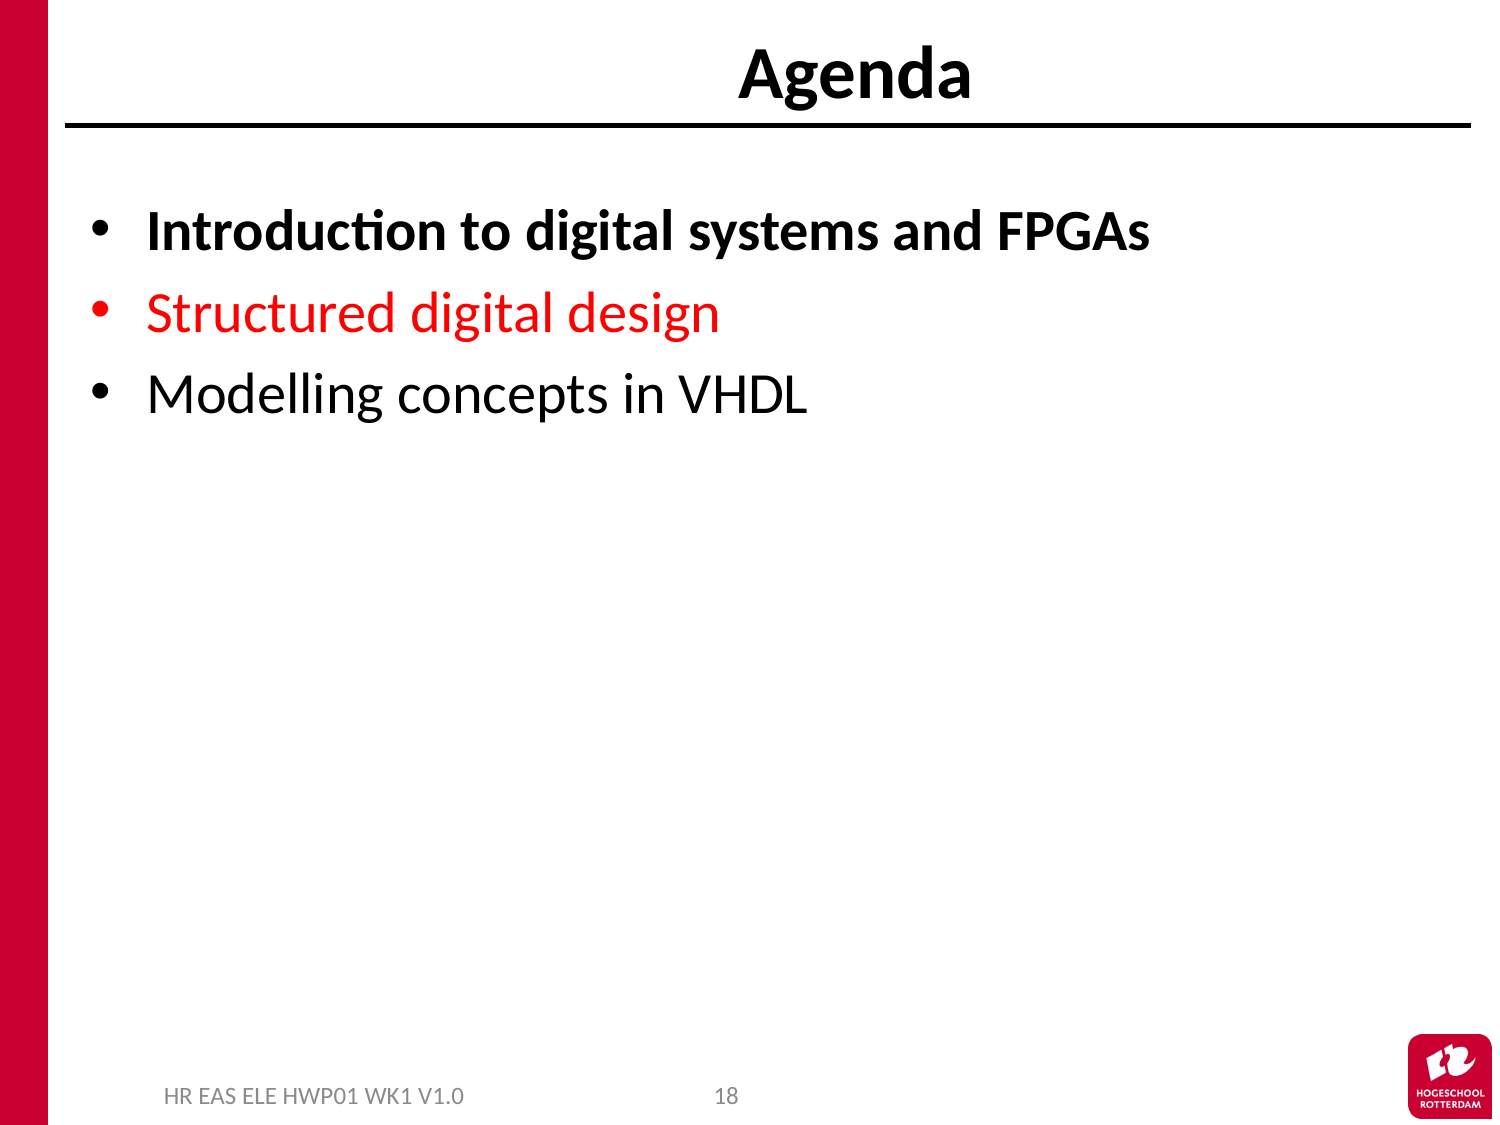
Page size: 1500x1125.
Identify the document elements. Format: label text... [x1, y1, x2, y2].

picture [0, 0, 48, 1125]
footer HR EAS ELE HWP01 WK1 V1.0 [76, 1065, 552, 1125]
picture [1408, 1034, 1492, 1119]
slide_number 18 [572, 1065, 880, 1125]
list Introduction to digital systems and FPGAs Structured digital design Modelling concepts in VHDL [75, 184, 1425, 1035]
title Agenda [212, 0, 1500, 138]
